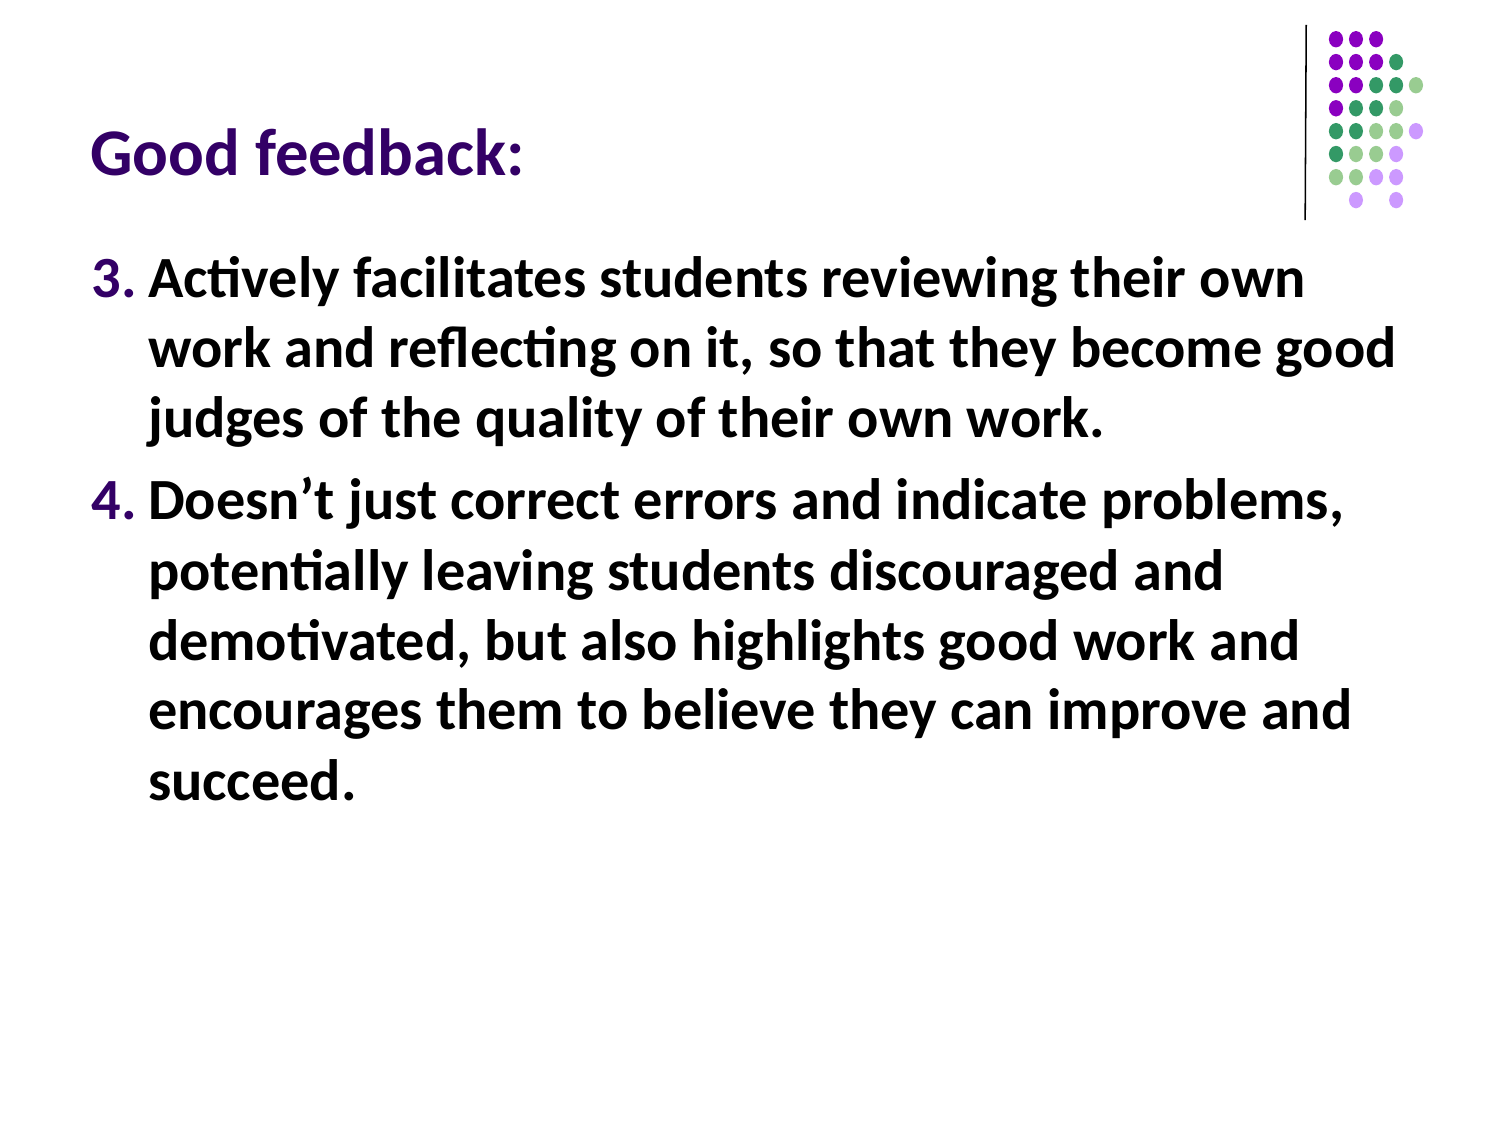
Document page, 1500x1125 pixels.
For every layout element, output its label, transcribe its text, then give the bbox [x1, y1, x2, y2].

title Good feedback: [74, 19, 1313, 197]
list Actively facilitates students reviewing their own work and reflecting on it, so that they become good judges of the quality of their own work. Doesn’t just correct errors and indicate problems, potentially leaving students discouraged and demotivated, but also highlights good work and encourages them to believe they can improve and succeed. [76, 231, 1428, 1018]
